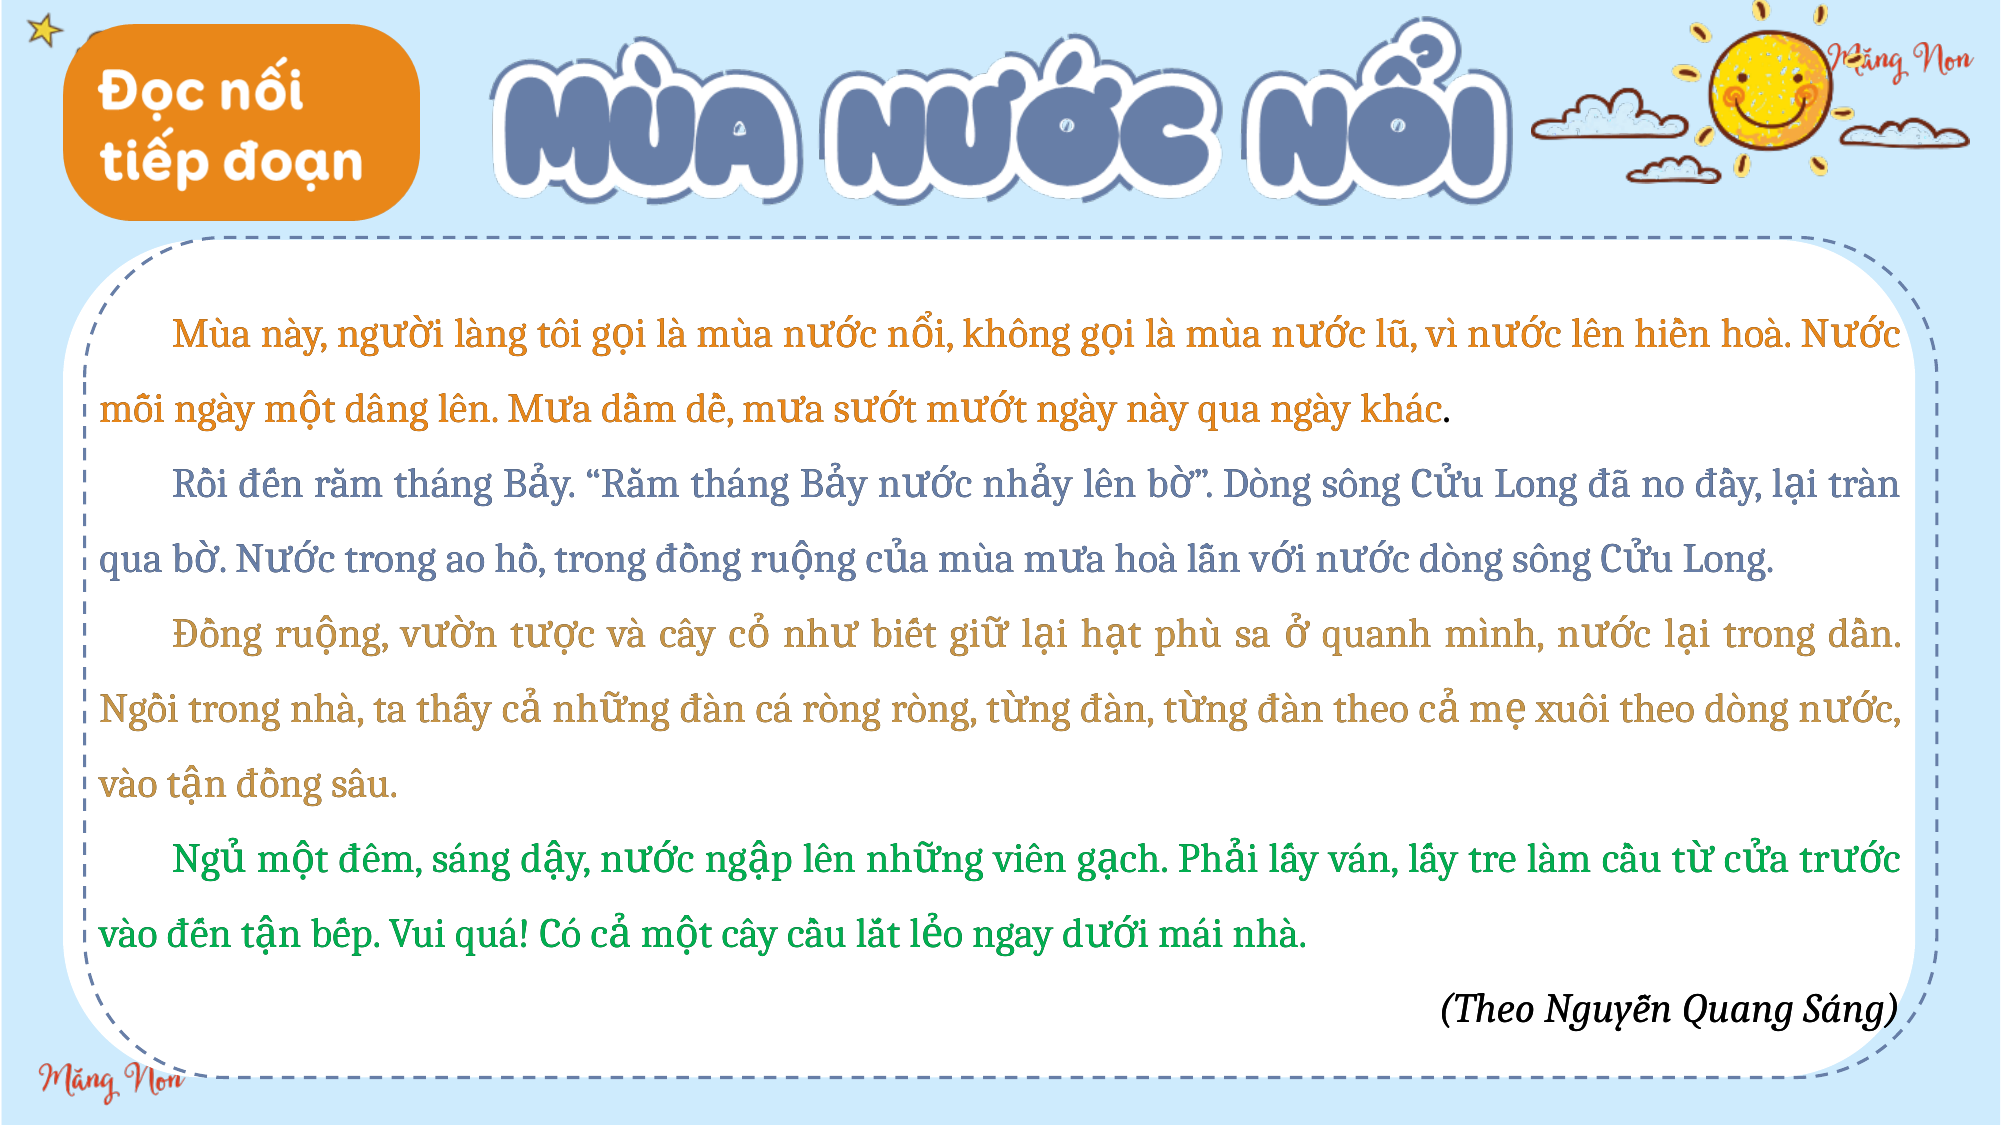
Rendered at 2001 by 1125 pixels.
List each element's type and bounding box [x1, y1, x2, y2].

picture [0, 0, 2001, 1125]
text_box [63, 237, 1937, 1078]
